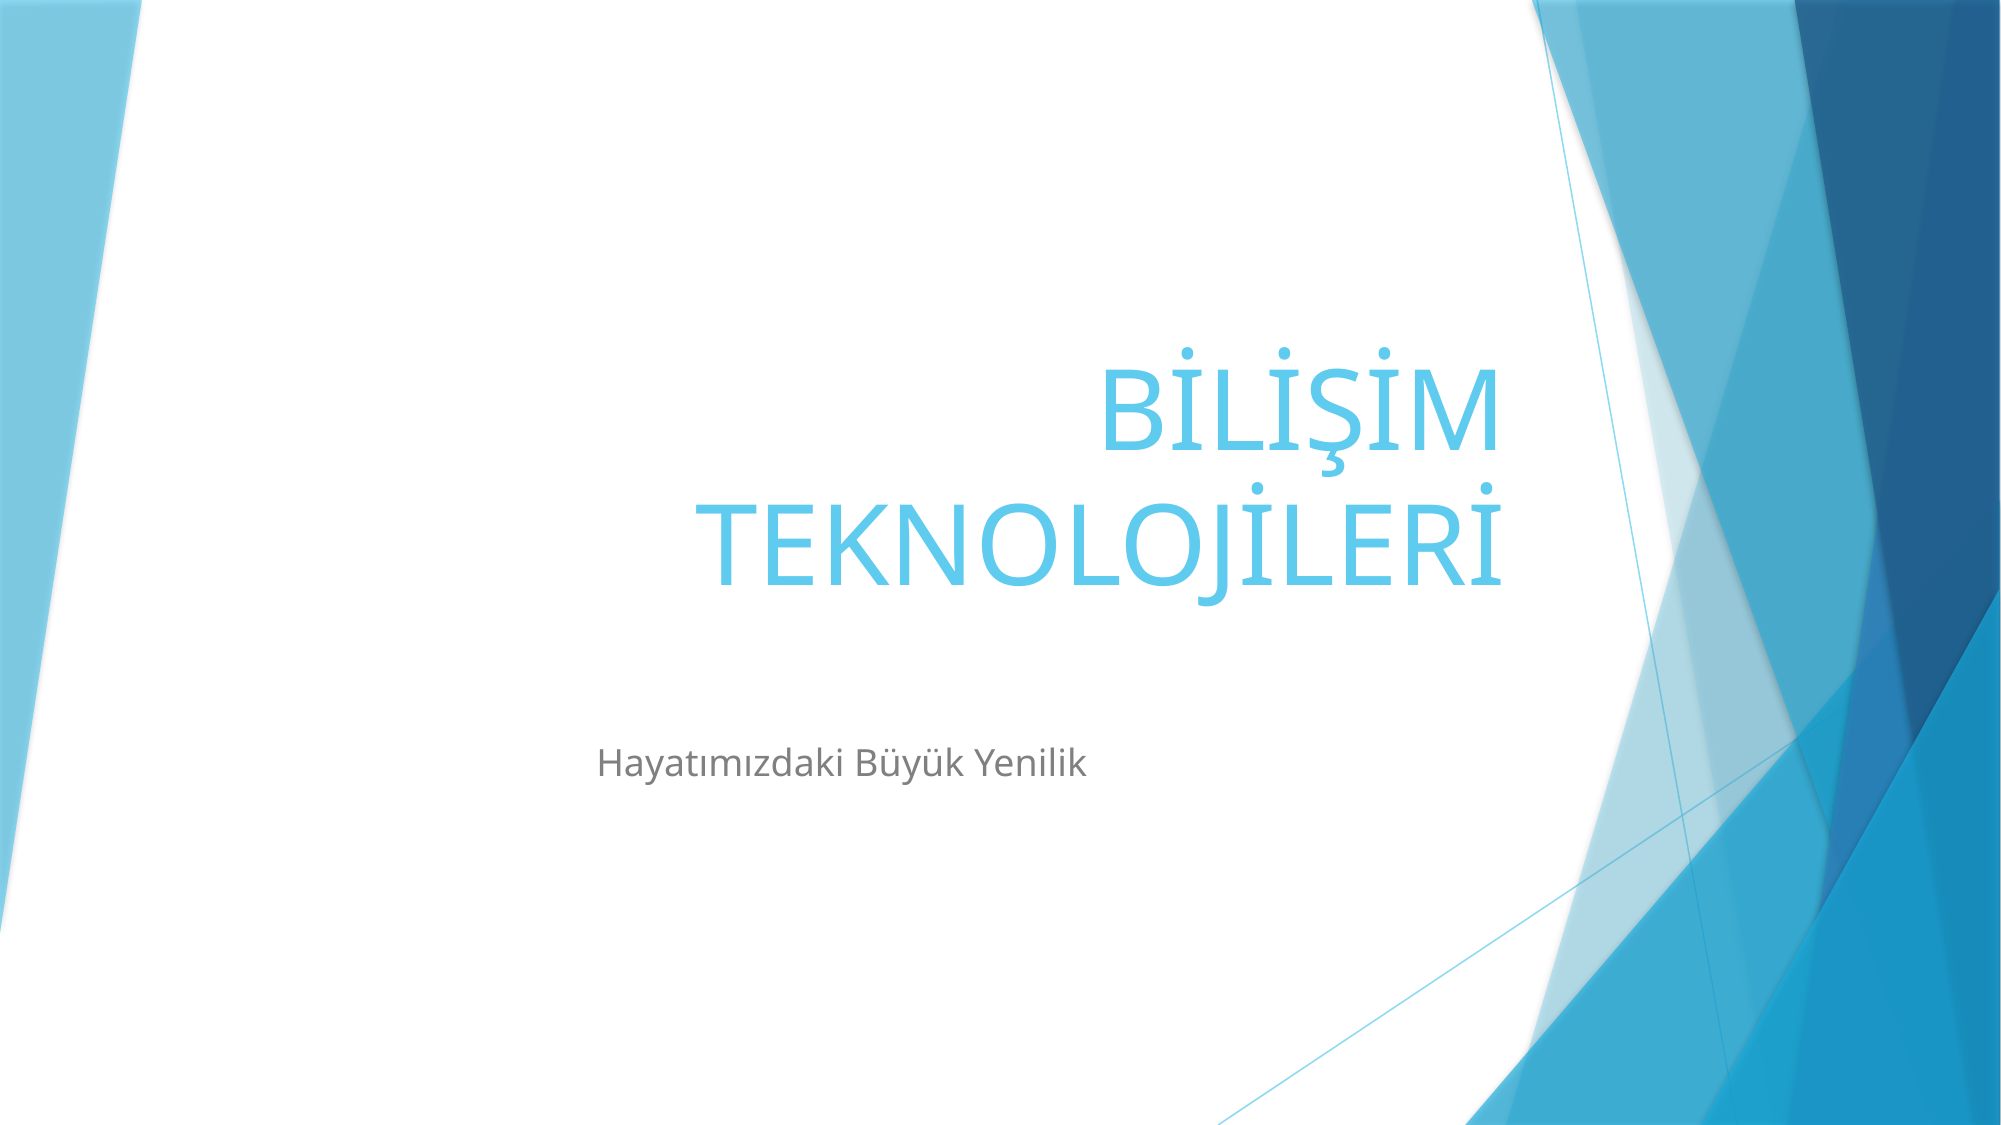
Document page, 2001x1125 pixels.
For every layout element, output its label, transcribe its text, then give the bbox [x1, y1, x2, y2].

subtitle Hayatımızdaki Büyük Yenilik [0, 731, 1103, 912]
title BİLİŞİM TEKNOLOJİLERİ [247, 342, 1522, 616]
